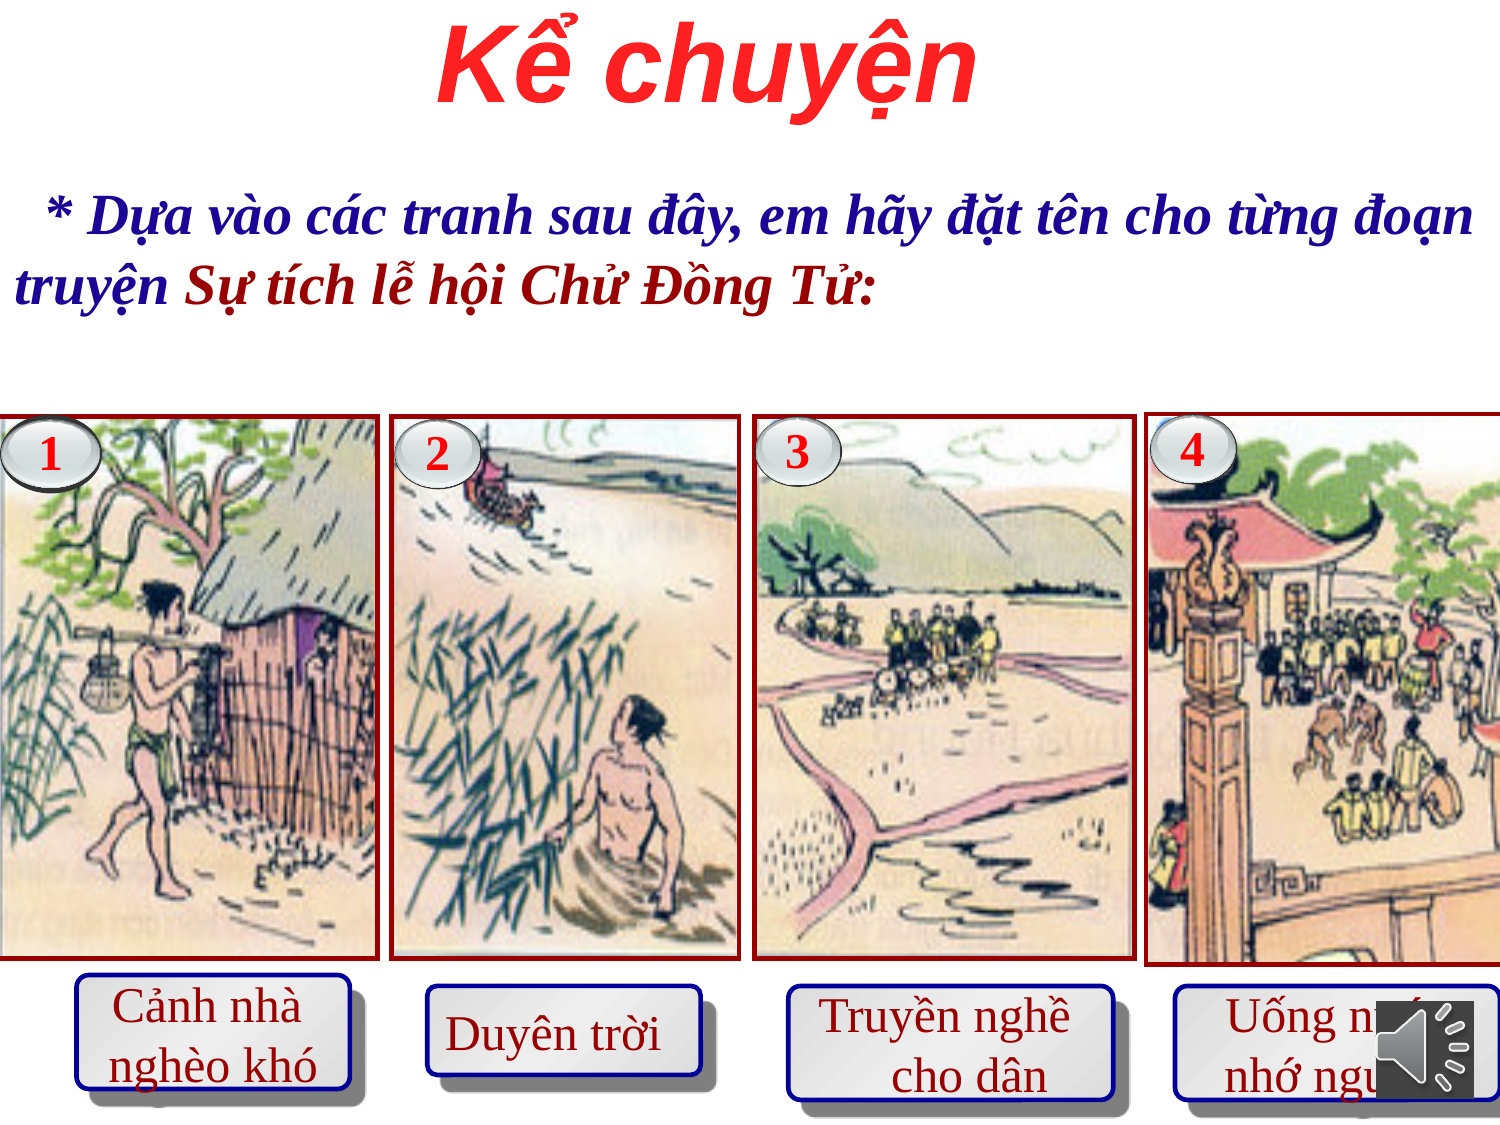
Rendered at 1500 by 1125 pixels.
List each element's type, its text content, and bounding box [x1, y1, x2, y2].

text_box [393, 412, 737, 957]
text_box * Dựa vào các tranh sau đây, em hãy đặt tên cho từng đoạn truyện Sự tích lễ hội Chử Đồng Tử: [0, 168, 1500, 324]
picture [1374, 999, 1476, 1101]
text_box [1148, 408, 1500, 963]
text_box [754, 410, 1133, 957]
text_box Cảnh nhà nghèo khó [76, 975, 350, 1090]
text_box Truyền nghề cho dân [788, 985, 1114, 1100]
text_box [0, 412, 376, 957]
text_box Duyên trời [427, 985, 701, 1075]
text_box Uống nước nhớ nguồn [1175, 985, 1500, 1100]
